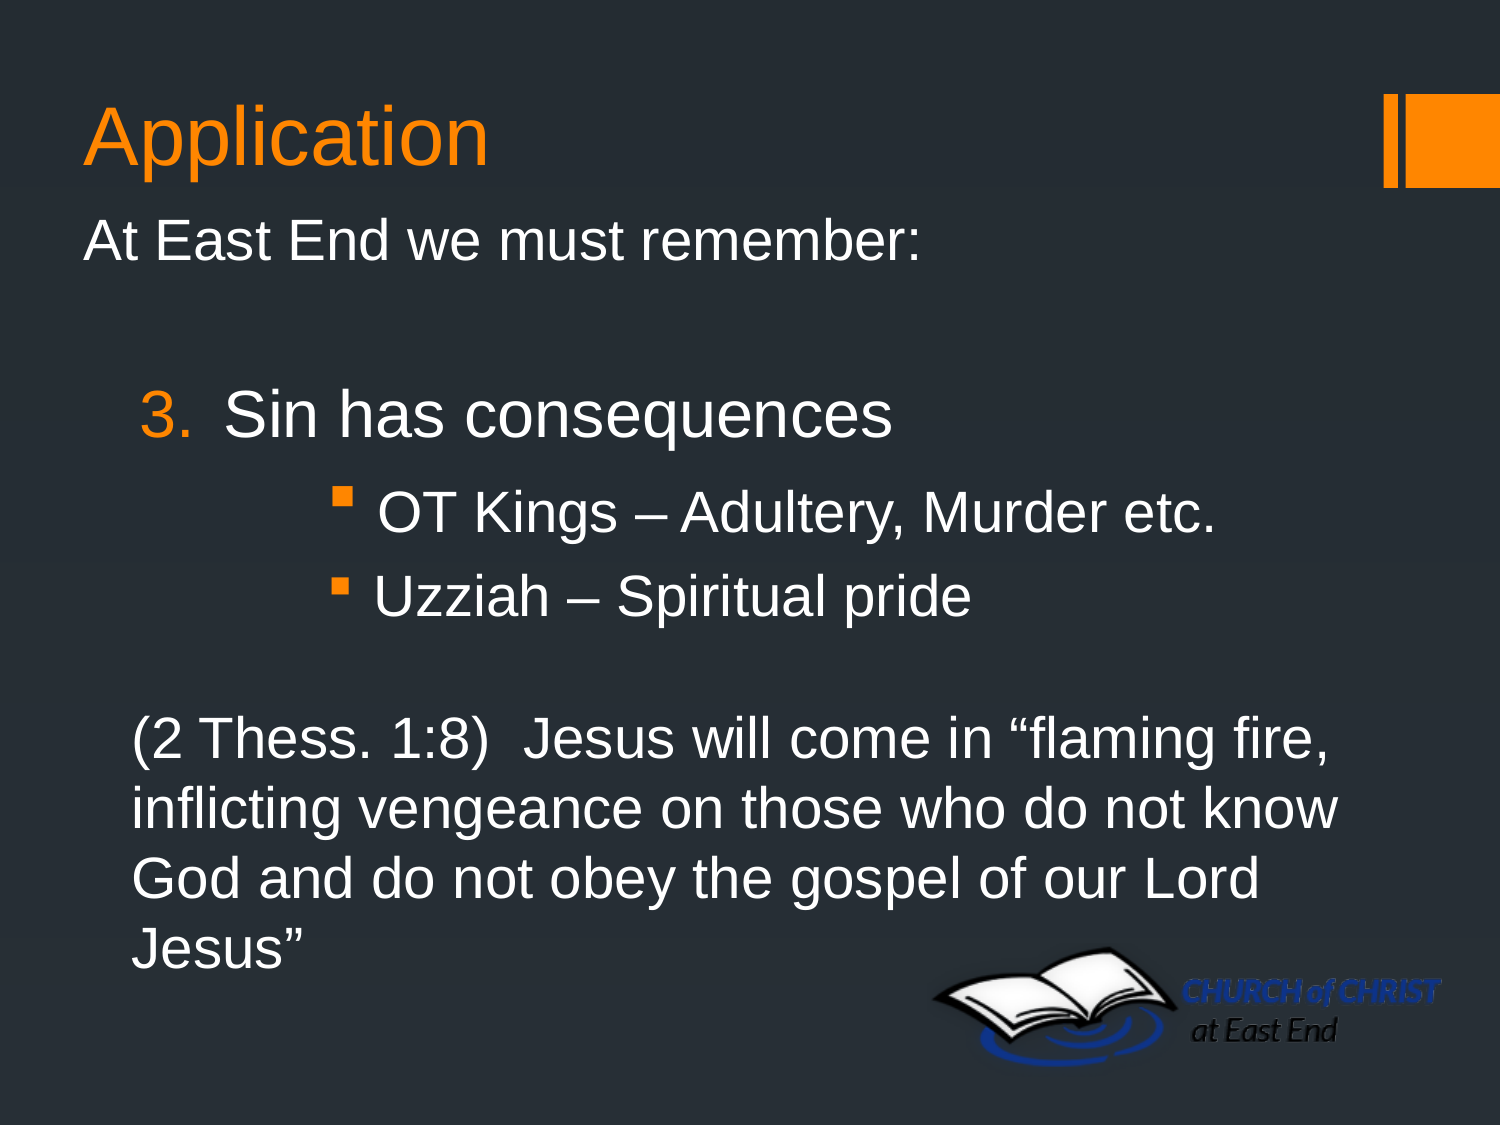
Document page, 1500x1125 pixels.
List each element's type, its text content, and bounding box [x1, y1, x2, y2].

list Sin has consequences OT Kings – Adultery, Murder etc. Uzziah – Spiritual pride [116, 362, 1500, 644]
picture [927, 935, 1446, 1085]
text_box At East End we must remember: [68, 194, 1077, 279]
text_box (2 Thess. 1:8) Jesus will come in “flaming fire, inflicting vengeance on those who do not know God and do not obey the gospel of our Lord Jesus” [116, 692, 1382, 988]
title Application [68, 0, 1382, 190]
